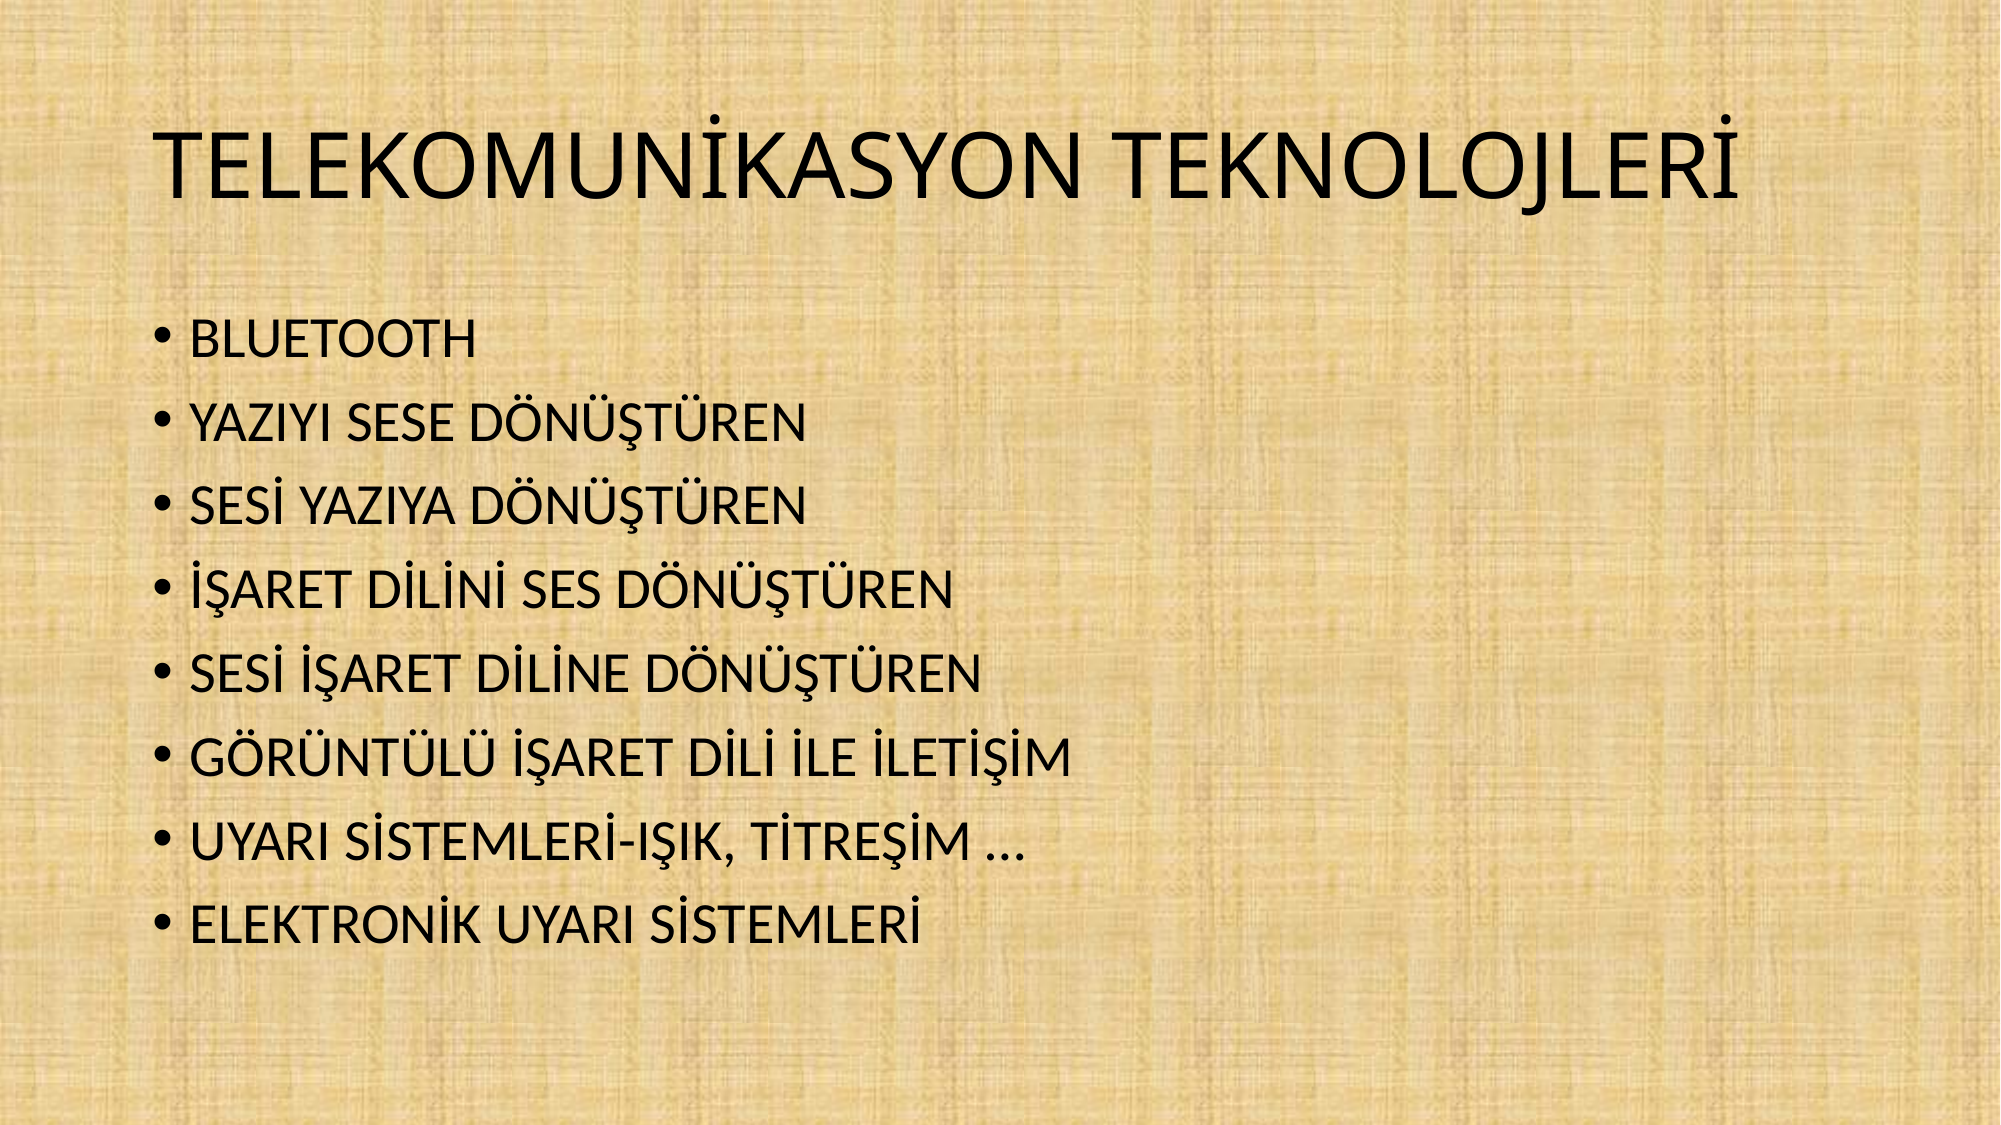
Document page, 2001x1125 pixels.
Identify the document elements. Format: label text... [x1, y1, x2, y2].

list BLUETOOTH YAZIYI SESE DÖNÜŞTÜREN SESİ YAZIYA DÖNÜŞTÜREN İŞARET DİLİNİ SES DÖNÜŞTÜREN SESİ İŞARET DİLİNE DÖNÜŞTÜREN GÖRÜNTÜLÜ İŞARET DİLİ İLE İLETİŞİM UYARI SİSTEMLERİ-IŞIK, TİTREŞİM … ELEKTRONİK UYARI SİSTEMLERİ [137, 299, 1863, 1014]
picture [0, 0, 2001, 1125]
title TELEKOMUNİKASYON TEKNOLOJLERİ [137, 59, 1863, 278]
